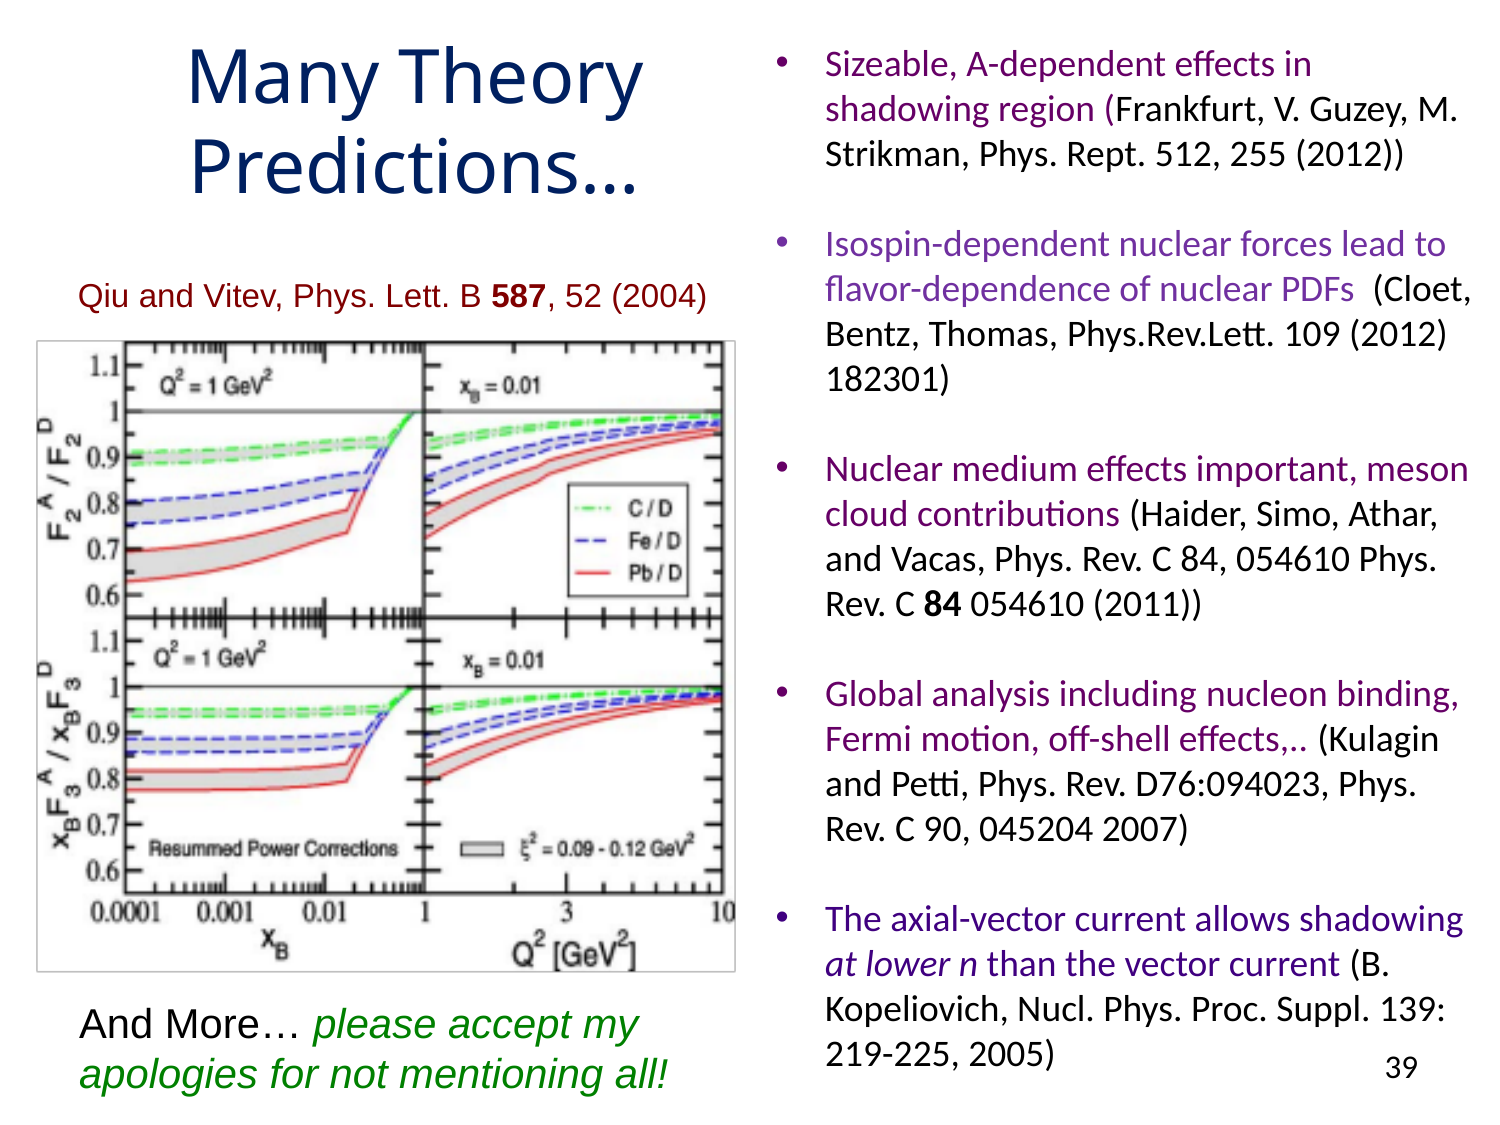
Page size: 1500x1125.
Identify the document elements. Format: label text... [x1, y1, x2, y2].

picture [23, 329, 744, 975]
text_box Qiu and Vitev, Phys. Lett. B 587, 52 (2004) [63, 271, 723, 323]
text_box And More… please accept my apologies for not mentioning all! [64, 988, 719, 1125]
title Many Theory Predictions… [0, 0, 829, 238]
text_box Sizeable, A-dependent effects in shadowing region (Frankfurt, V. Guzey, M. Strikman, Phys. Rept. 512, 255 (2012)) Isospin-dependent nuclear forces lead to flavor-dependence of nuclear PDFs (Cloet, Bentz, Thomas, Phys.Rev.Lett. 109 (2012) 182301) Nuclear medium effects important, meson cloud contributions (Haider, Simo, Athar, and Vacas, Phys. Rev. C 84, 054610 Phys. Rev. C 84 054610 (2011)) Global analysis including nucleon binding, Fermi motion, off-shell effects,.. (Kulagin and Petti, Phys. Rev. D76:094023, Phys. Rev. C 90, 045204 2007) The axial-vector current allows shadowing at lower n than the vector current (B. Kopeliovich, Nucl. Phys. Proc. Suppl. 139: 219-225, 2005) [761, 31, 1487, 1125]
text_box 39 [1124, 1037, 1433, 1092]
